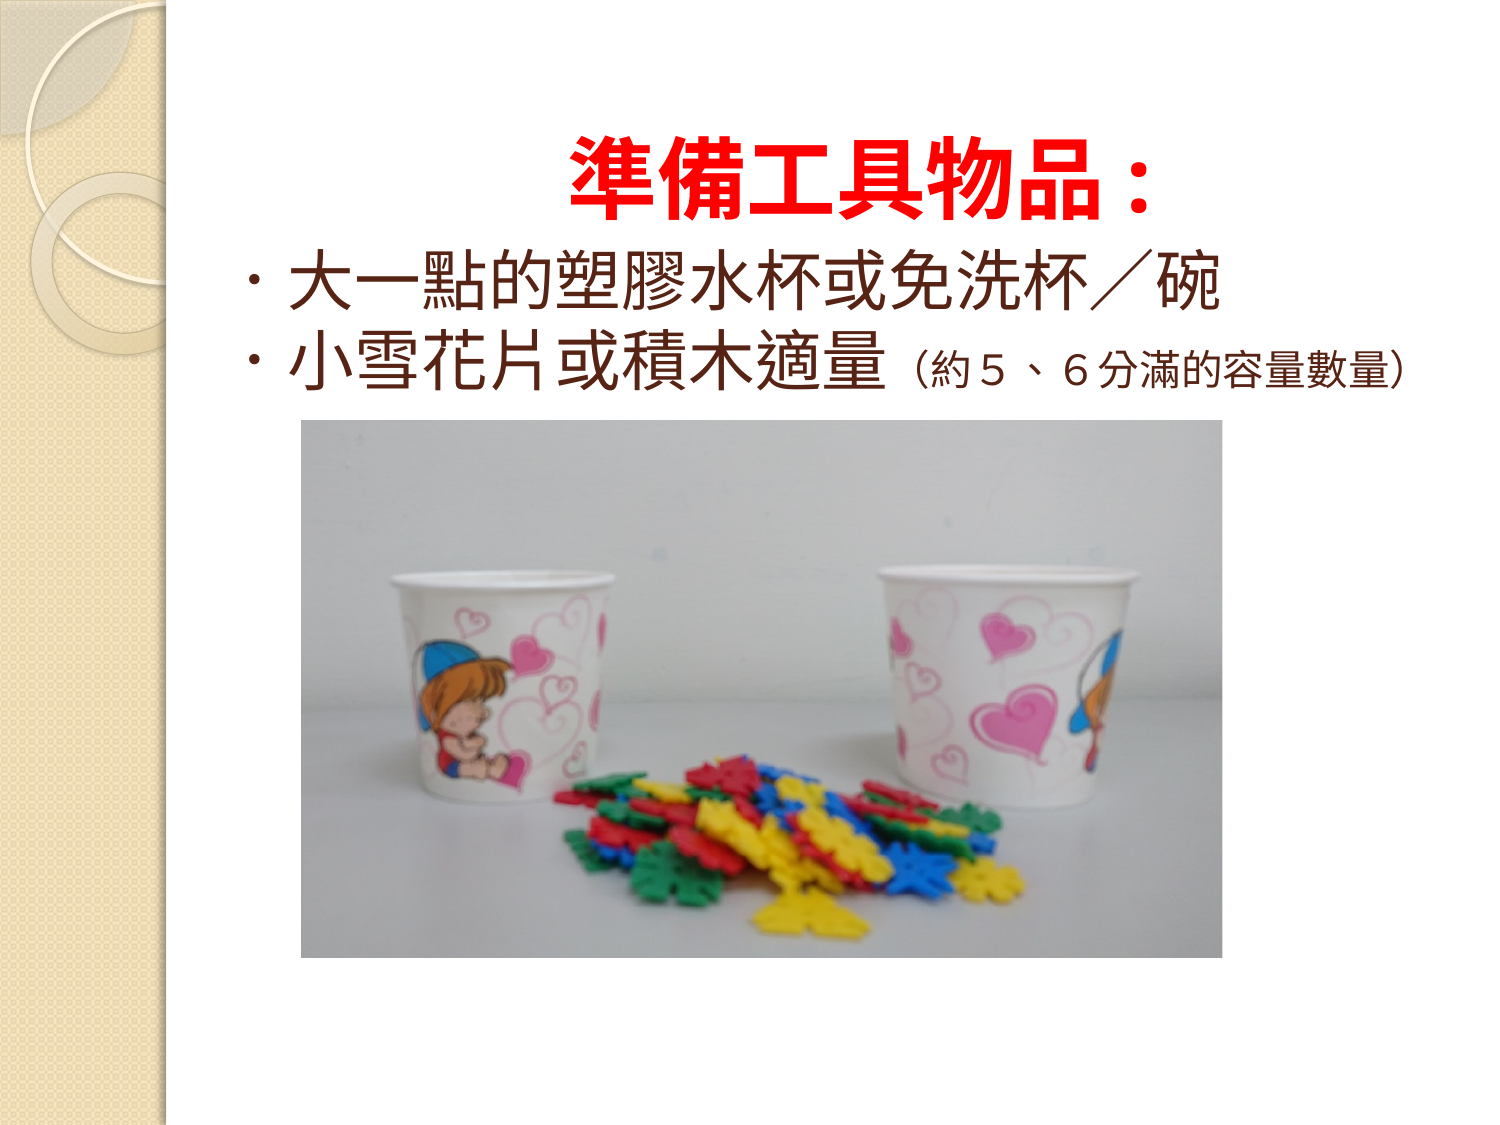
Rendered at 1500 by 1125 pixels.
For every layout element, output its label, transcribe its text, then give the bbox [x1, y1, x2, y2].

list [300, 420, 1223, 958]
text_box ．大一點的塑膠水杯或免洗杯／碗 ．小雪花片或積木適量（約５、６分滿的容量數量） [206, 231, 1471, 452]
title 準備工具物品: [157, 90, 1500, 263]
